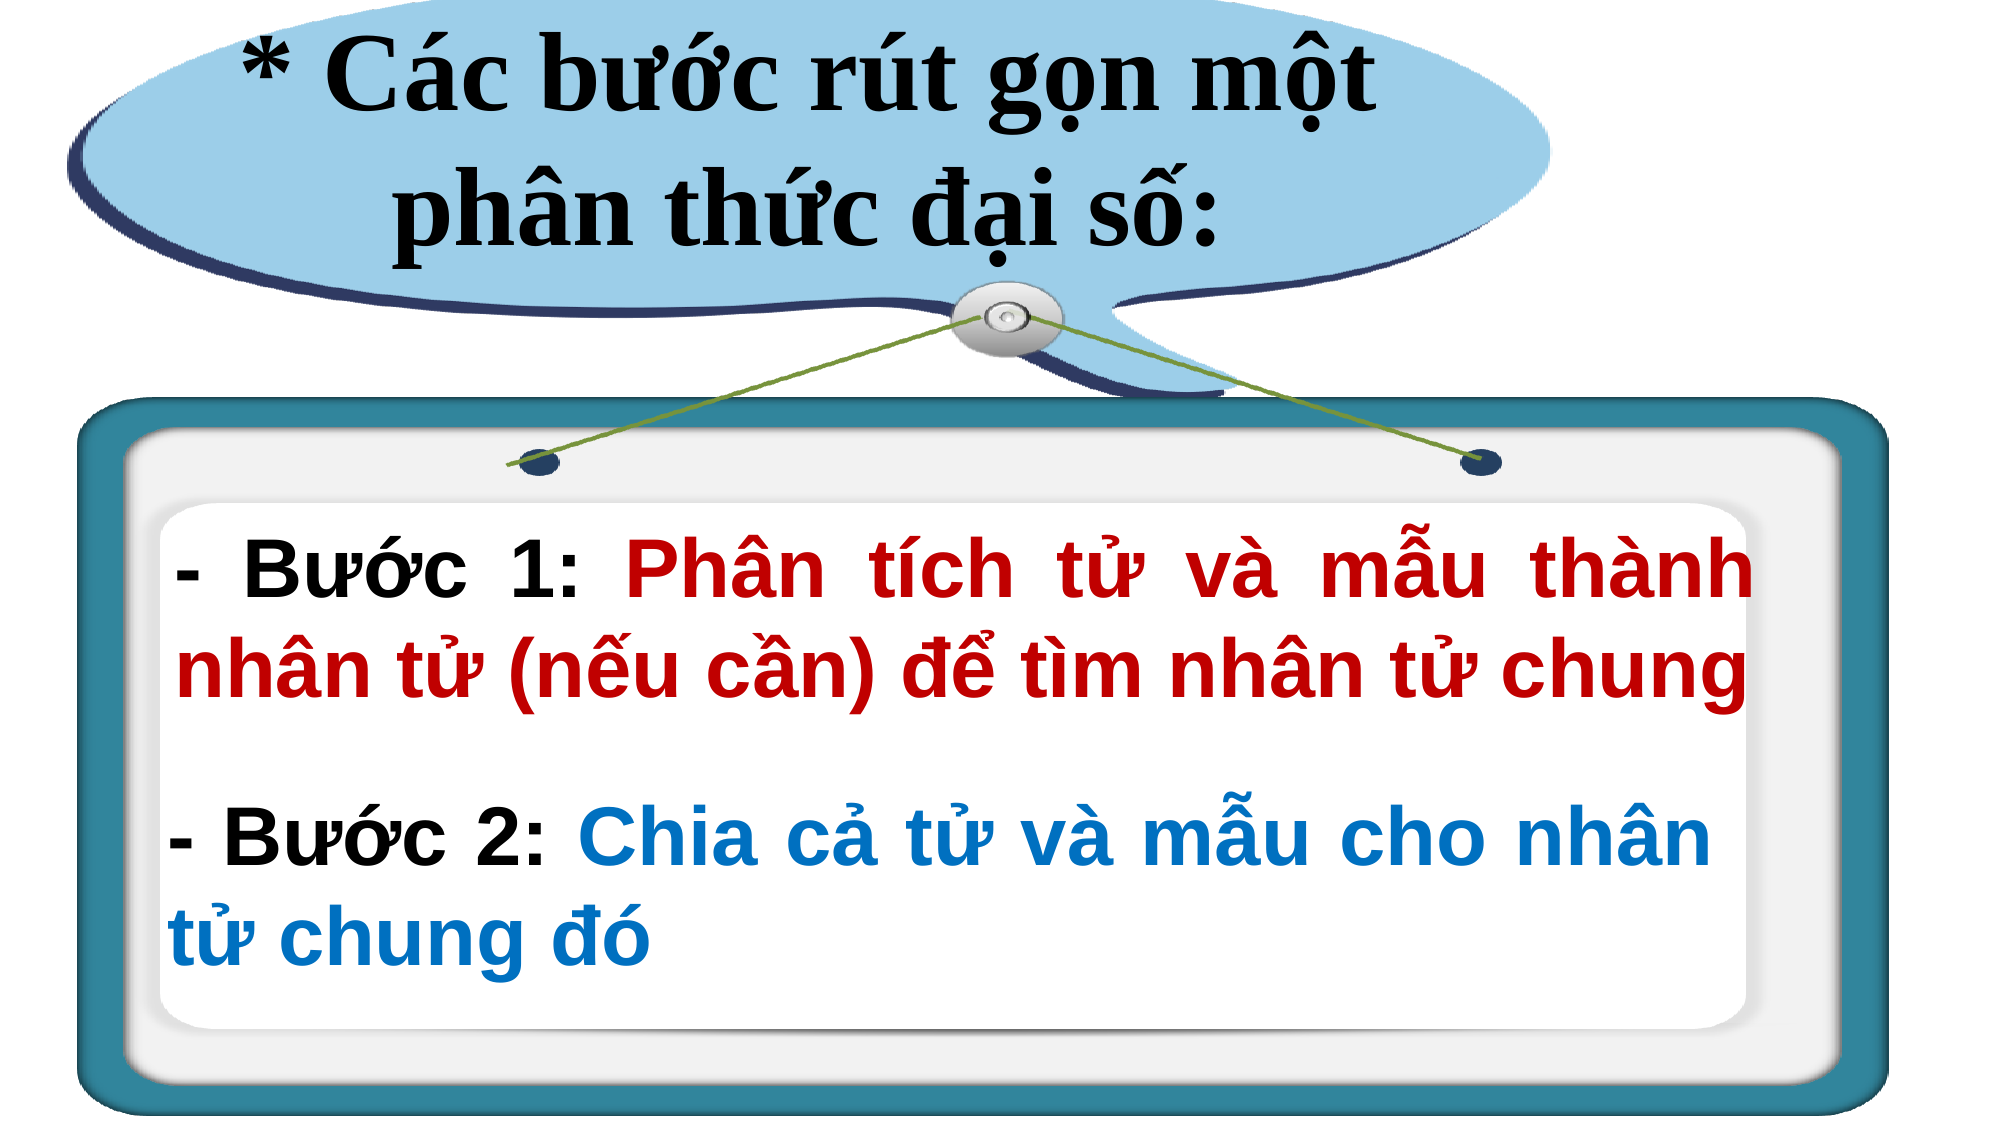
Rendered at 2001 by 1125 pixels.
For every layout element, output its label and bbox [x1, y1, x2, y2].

text_box [59, 0, 1578, 402]
text_box [77, 278, 1889, 1116]
